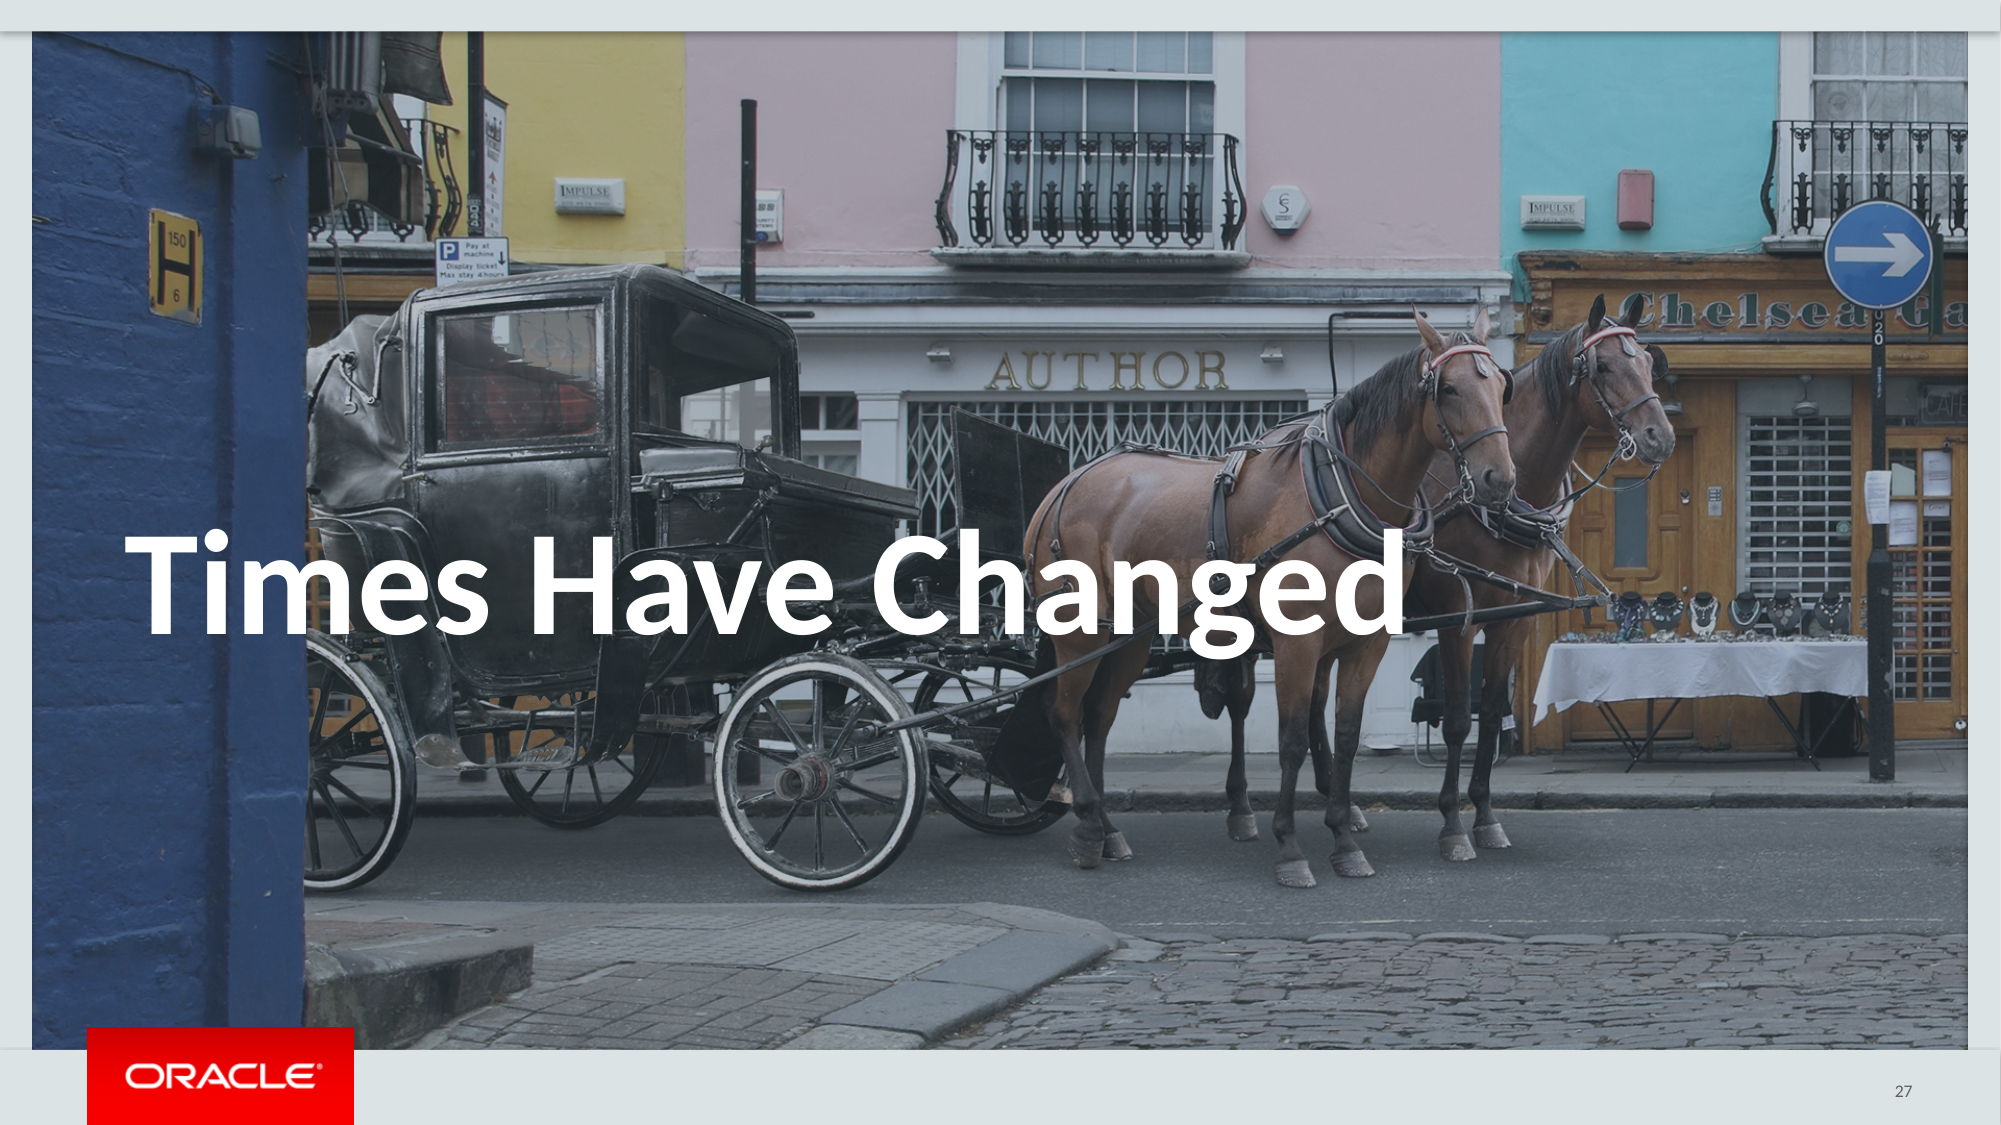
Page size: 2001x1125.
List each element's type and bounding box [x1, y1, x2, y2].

picture [87, 1027, 354, 1125]
text_box [0, 0, 2000, 1125]
